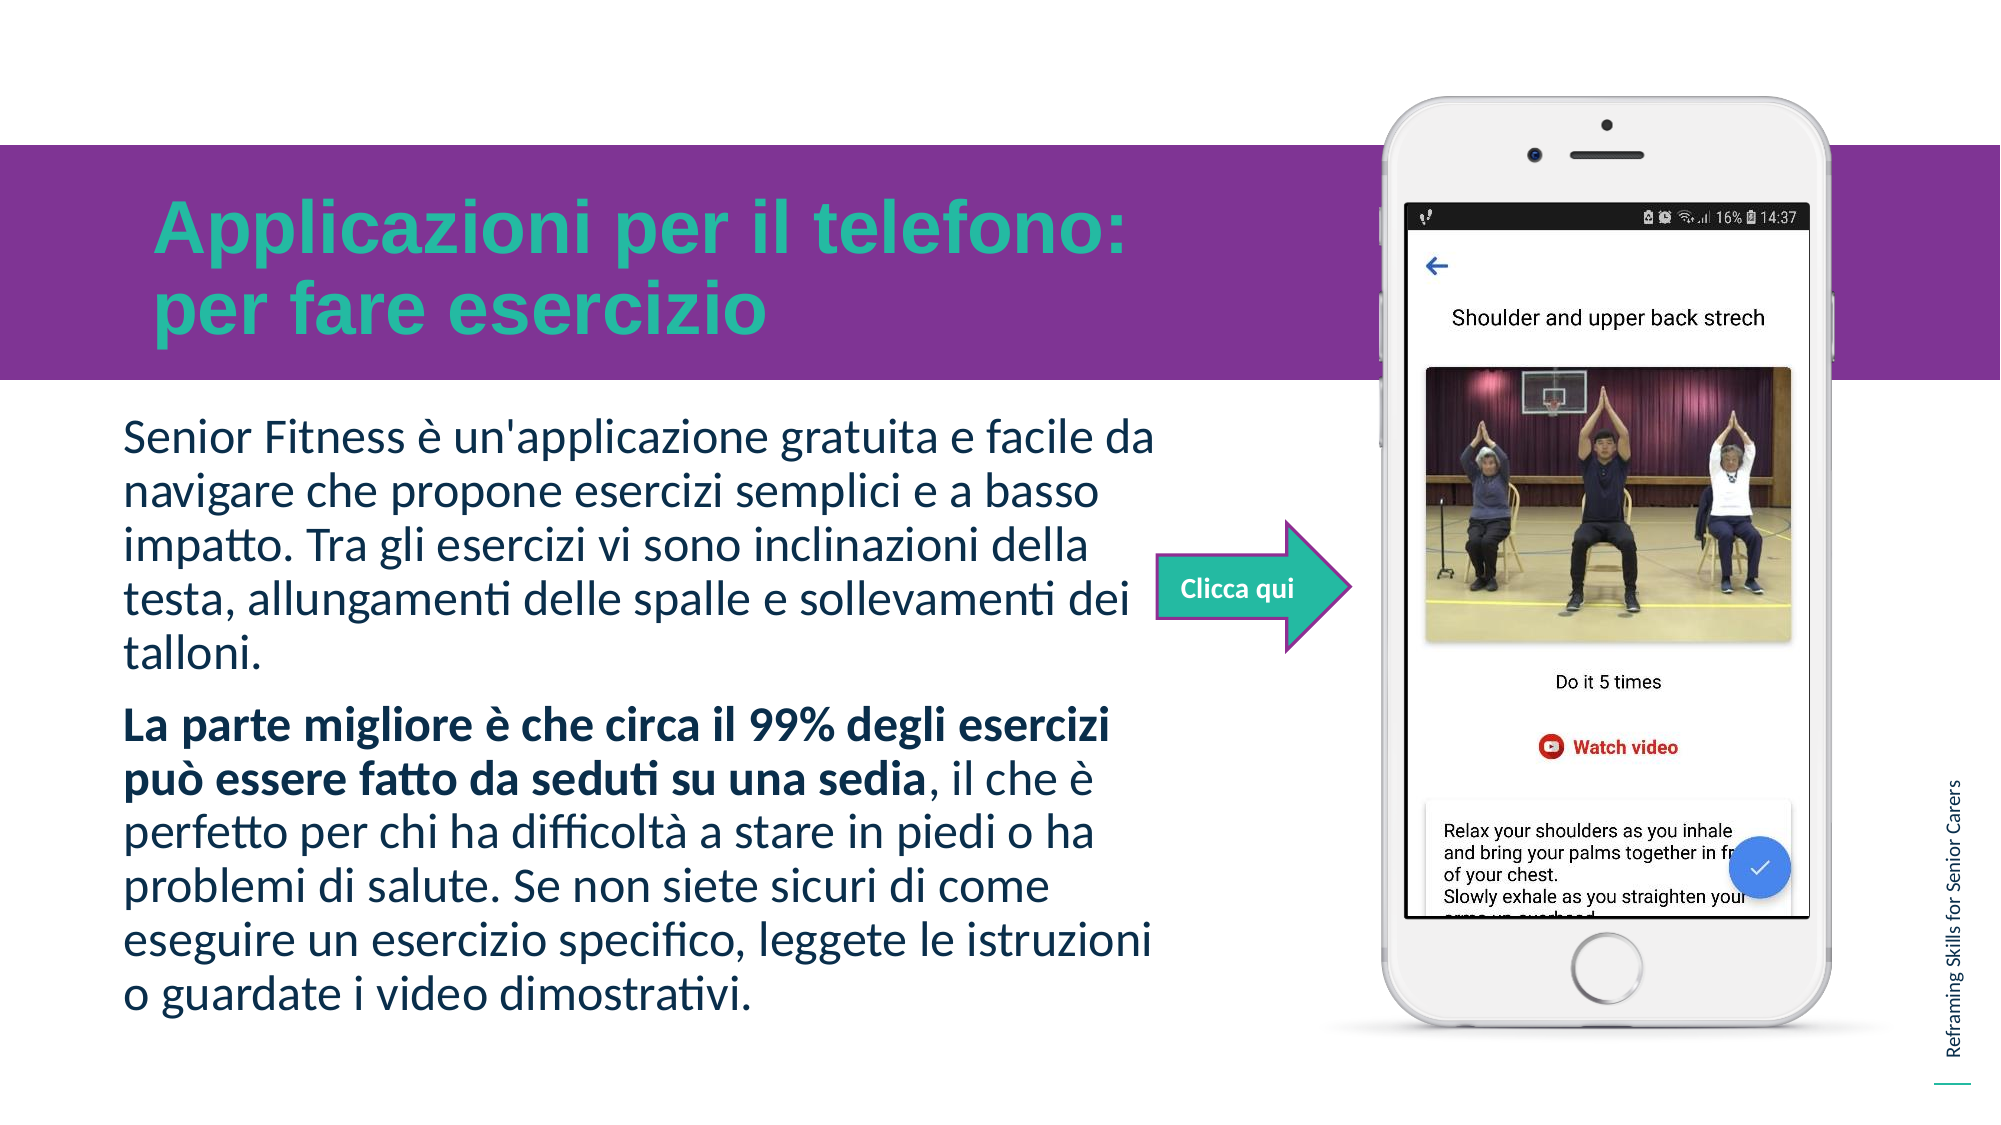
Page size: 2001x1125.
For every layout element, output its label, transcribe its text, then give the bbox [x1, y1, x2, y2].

picture [1274, 37, 1946, 1088]
text_box Clicca qui [1157, 523, 1351, 651]
list Applicazioni per il telefono: per fare esercizio [137, 181, 1315, 351]
list Senior Fitness è un'applicazione gratuita e facile da navigare che propone esercizi semplici e a basso impatto. Tra gli esercizi vi sono inclinazioni della testa, allungamenti delle spalle e sollevamenti dei talloni. La parte migliore è che circa il 99% degli esercizi può essere fatto da seduti su una sedia, il che è perfetto per chi ha difficoltà a stare in piedi o ha problemi di salute. Se non siete sicuri di come eseguire un esercizio specifico, leggete le istruzioni o guardate i video dimostrativi. [108, 402, 1181, 946]
